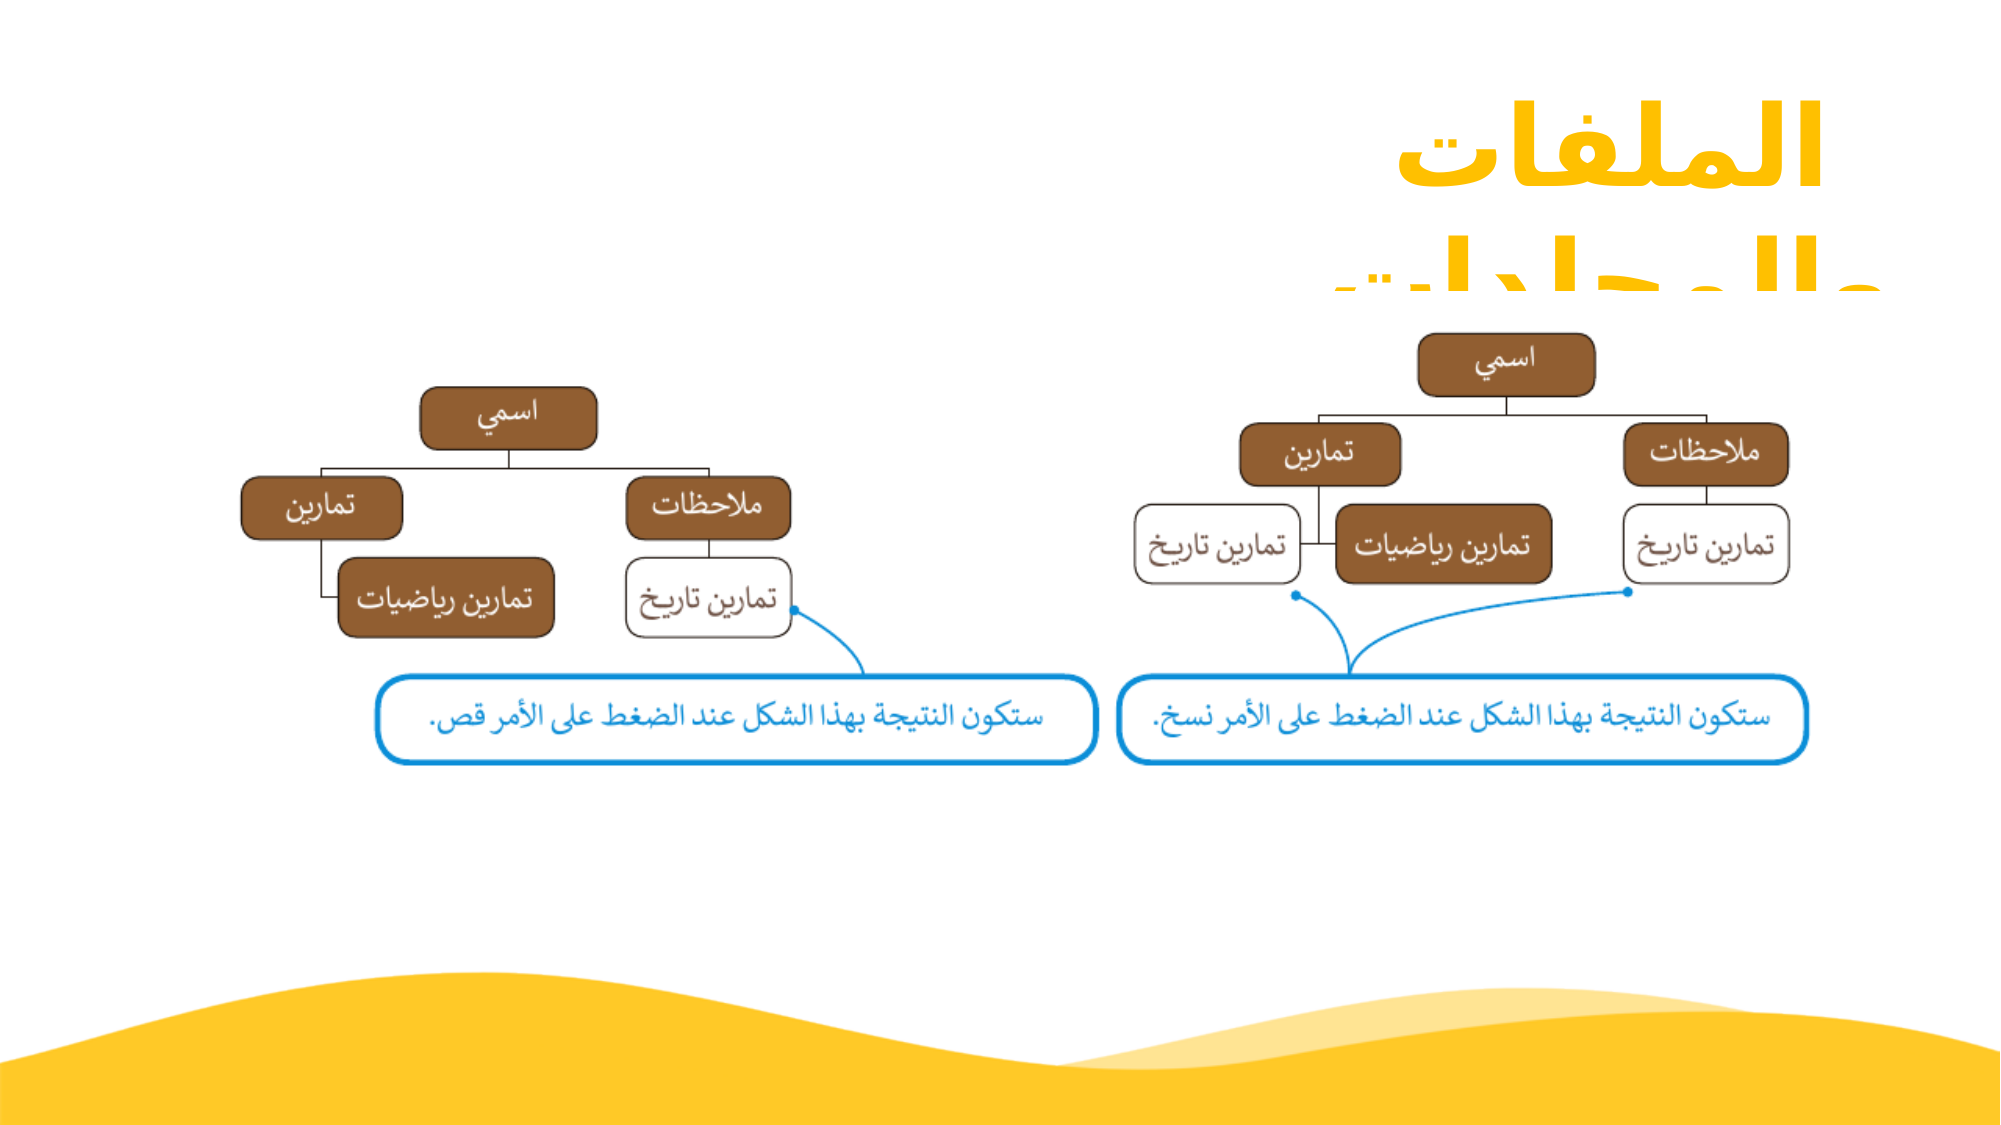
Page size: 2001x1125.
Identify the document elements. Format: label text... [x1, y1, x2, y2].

text_box الملفات والمجلدات [1222, 66, 2000, 352]
picture [216, 291, 1900, 783]
picture [0, 945, 2000, 1125]
